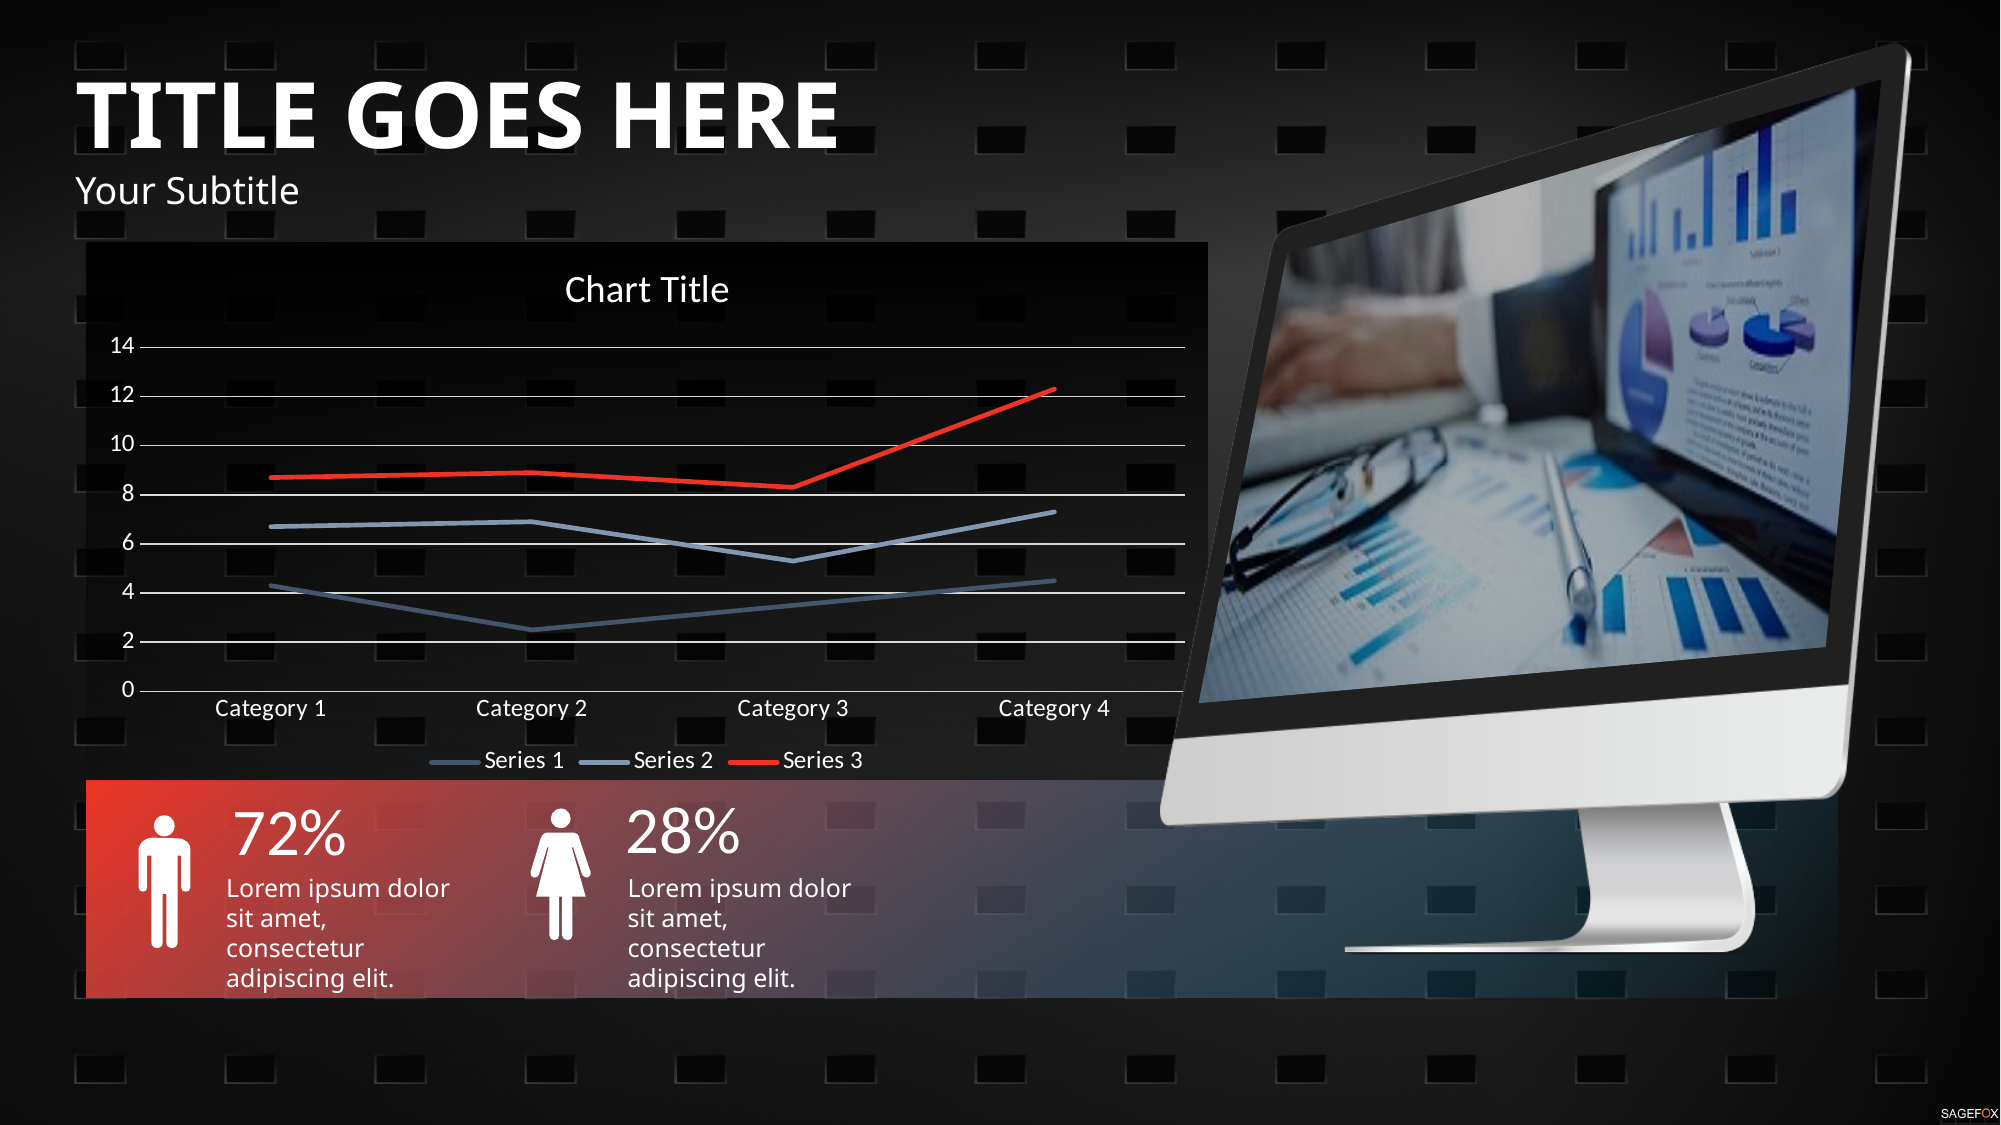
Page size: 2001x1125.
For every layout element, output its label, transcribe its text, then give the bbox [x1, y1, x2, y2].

text_box [369, 782, 612, 998]
text_box TITLE GOES HERE Your Subtitle [60, 49, 1036, 220]
picture [0, 0, 2001, 1125]
text_box 72% [211, 782, 369, 865]
text_box Lorem ipsum dolor sit amet, consectetur adipiscing elit. [211, 865, 468, 1000]
text_box Lorem ipsum dolor sit amet, consectetur adipiscing elit. [612, 865, 869, 1000]
chart [86, 242, 1160, 782]
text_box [529, 808, 592, 941]
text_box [138, 815, 191, 948]
text_box 28% [605, 782, 762, 875]
text_box [762, 782, 1160, 998]
text_box [86, 782, 211, 998]
